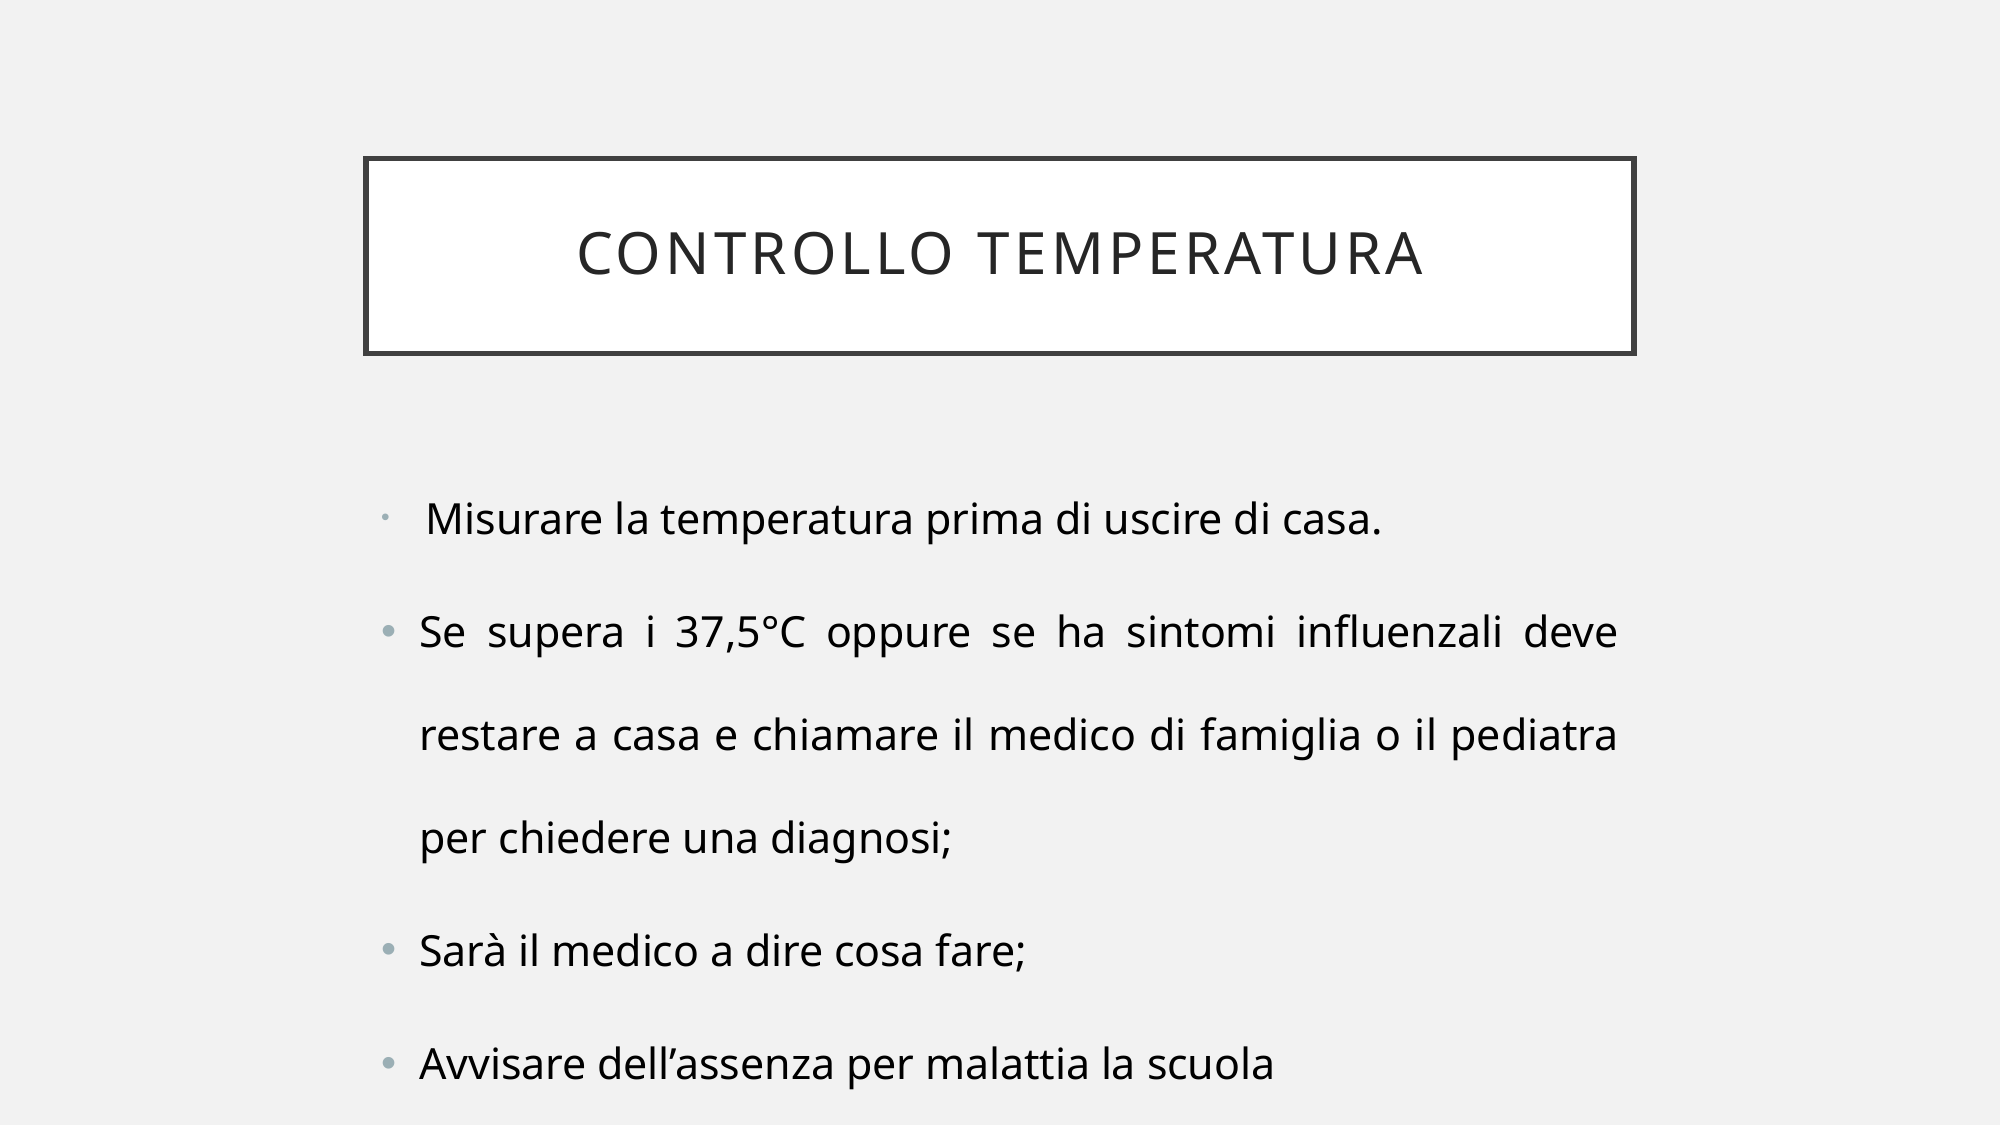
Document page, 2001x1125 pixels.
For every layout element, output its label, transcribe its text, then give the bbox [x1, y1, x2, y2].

title CONTROLLO TEMPERATURA [363, 156, 1637, 356]
list Misurare la temperatura prima di uscire di casa. Se supera i 37,5°C oppure se ha sintomi influenzali deve restare a casa e chiamare il medico di famiglia o il pediatra per chiedere una diagnosi; Sarà il medico a dire cosa fare; Avvisare dell’assenza per malattia la scuola [366, 432, 1634, 1100]
